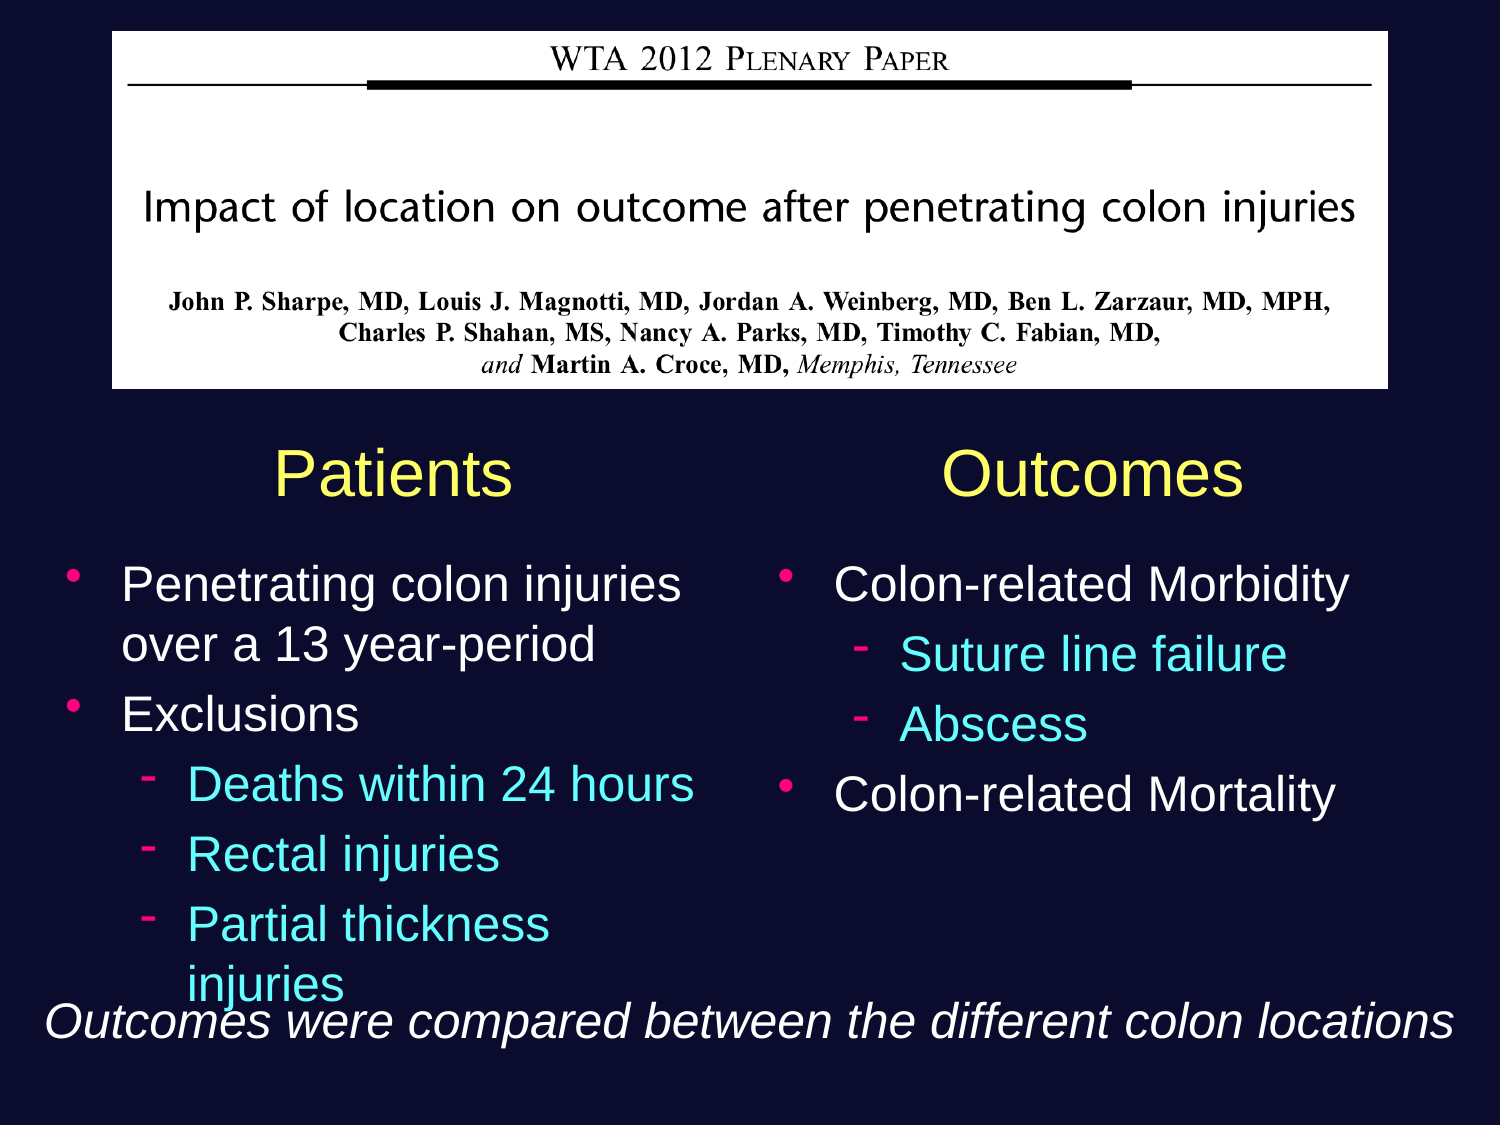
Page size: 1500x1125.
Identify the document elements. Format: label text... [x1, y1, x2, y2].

list Patients [62, 412, 726, 518]
list Colon-related Morbidity Suture line failure Abscess Colon-related Mortality [762, 544, 1425, 980]
list Penetrating colon injuries over a 13 year-period Exclusions Deaths within 24 hours Rectal injuries Partial thickness injuries [50, 544, 738, 980]
picture [112, 31, 1388, 389]
list Outcomes [761, 412, 1425, 518]
text_box Outcomes were compared between the different colon locations [0, 980, 1500, 1125]
